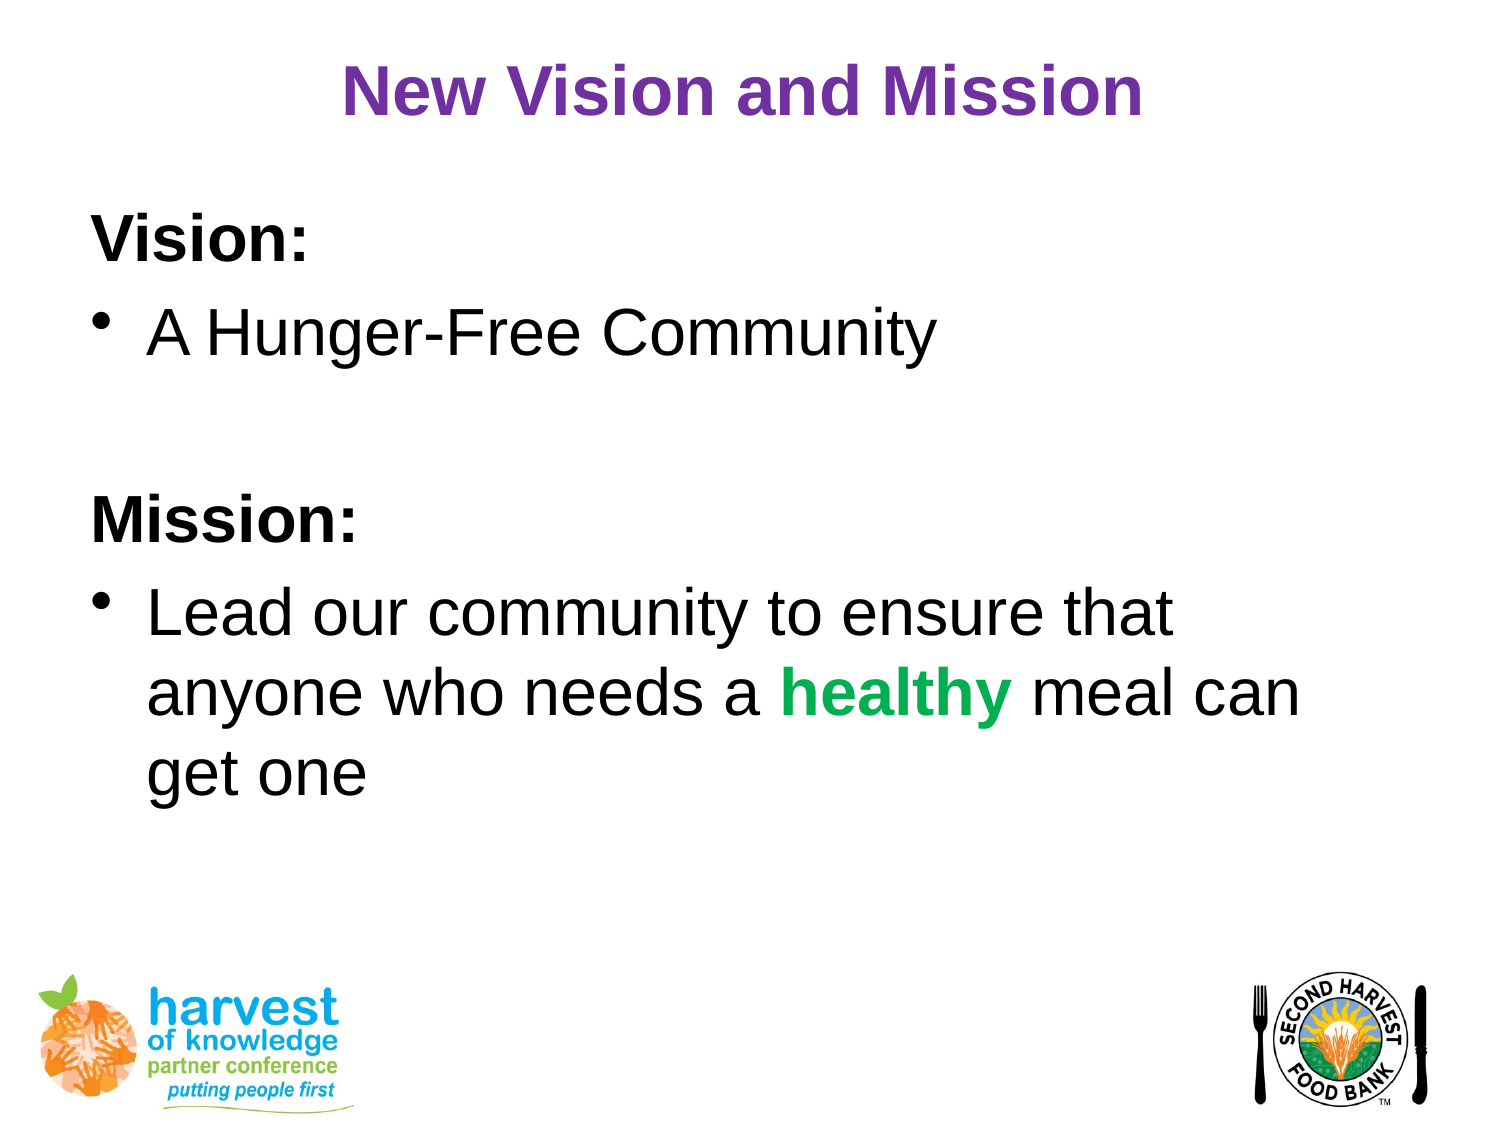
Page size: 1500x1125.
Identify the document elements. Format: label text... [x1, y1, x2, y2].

list Vision: A Hunger-Free Community Mission: Lead our community to ensure that anyone who needs a healthy meal can get one [74, 187, 1426, 851]
title New Vision and Mission [74, 12, 1413, 163]
picture [22, 962, 363, 1119]
picture [1250, 949, 1430, 1125]
